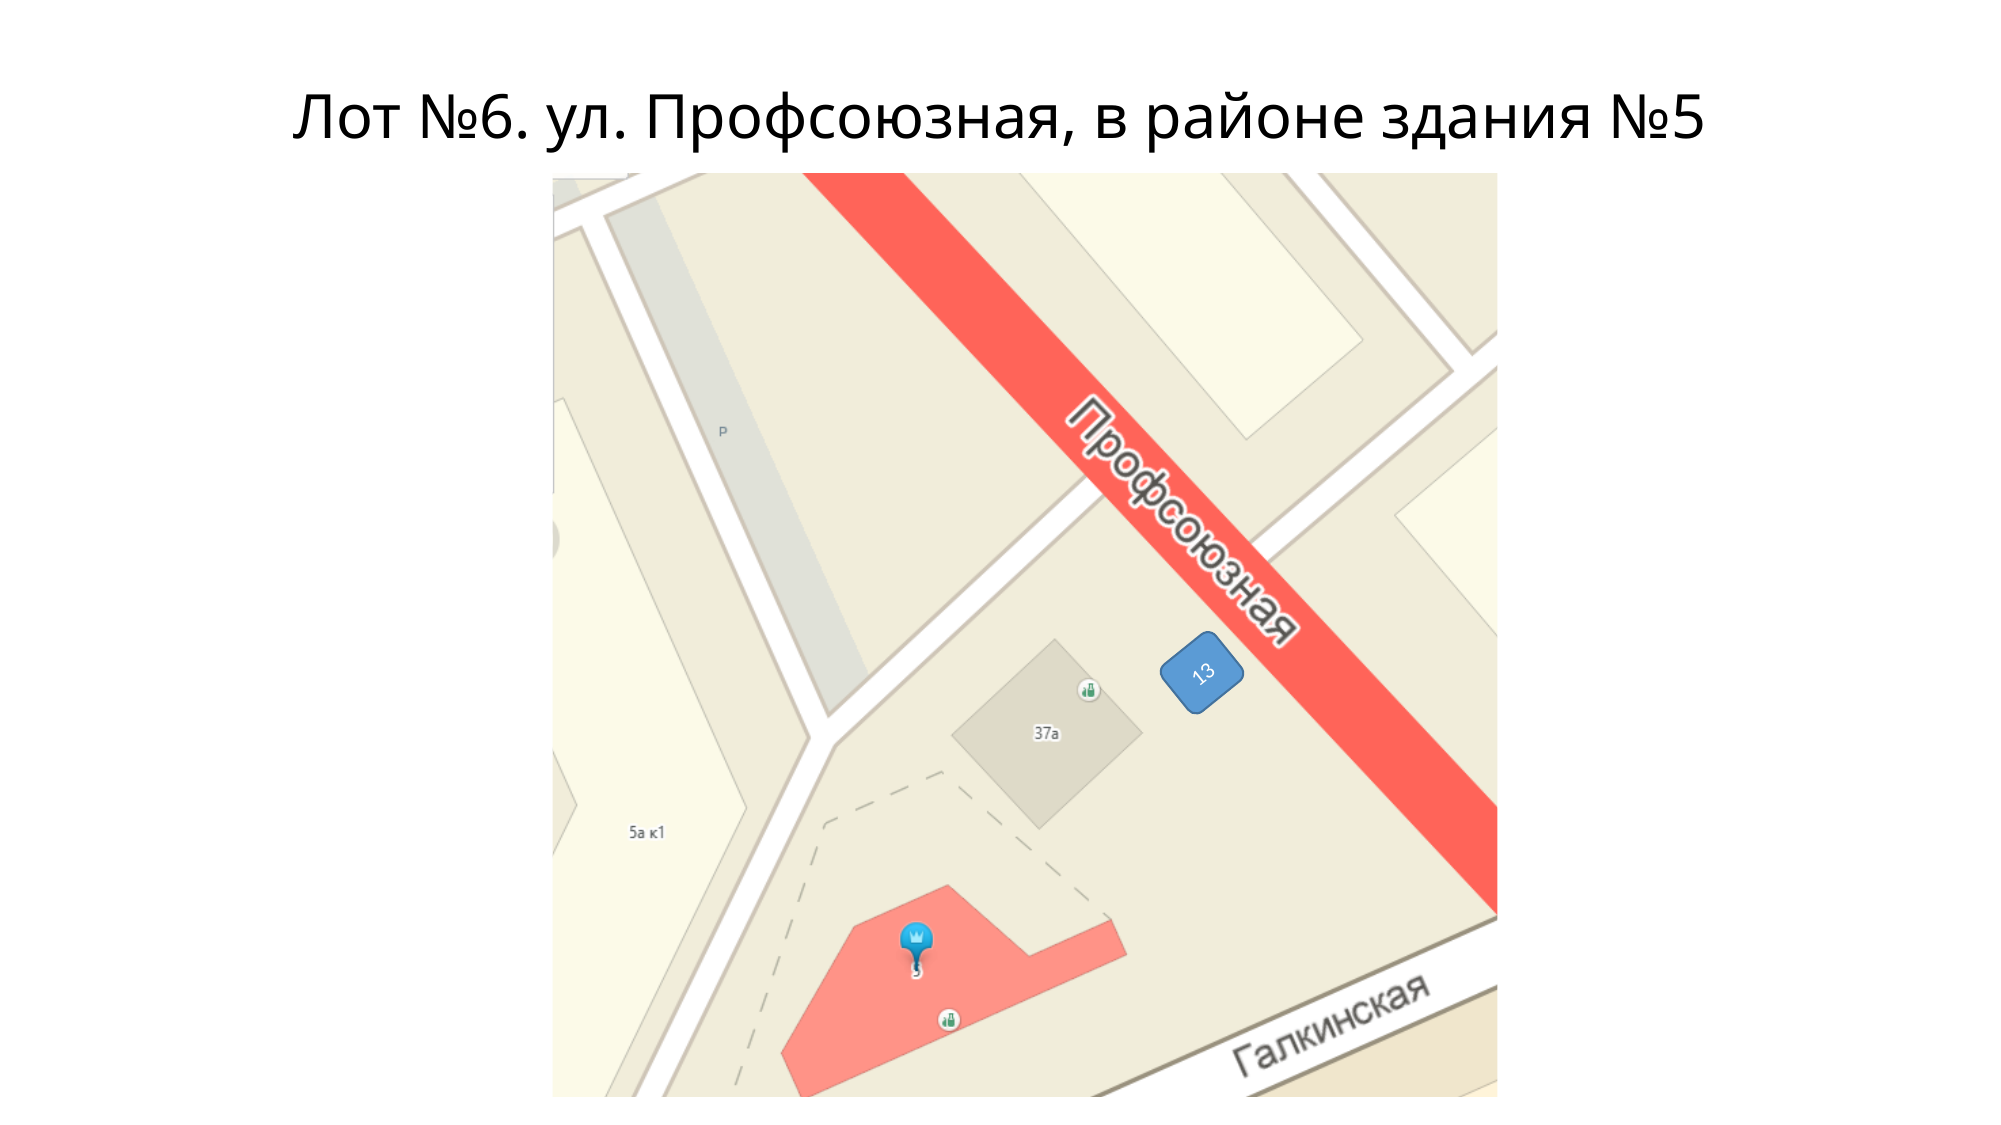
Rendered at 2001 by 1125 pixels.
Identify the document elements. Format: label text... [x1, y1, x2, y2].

title Лот №6. ул. Профсоюзная, в районе здания №5 [137, 59, 1863, 177]
picture [552, 173, 1498, 1097]
